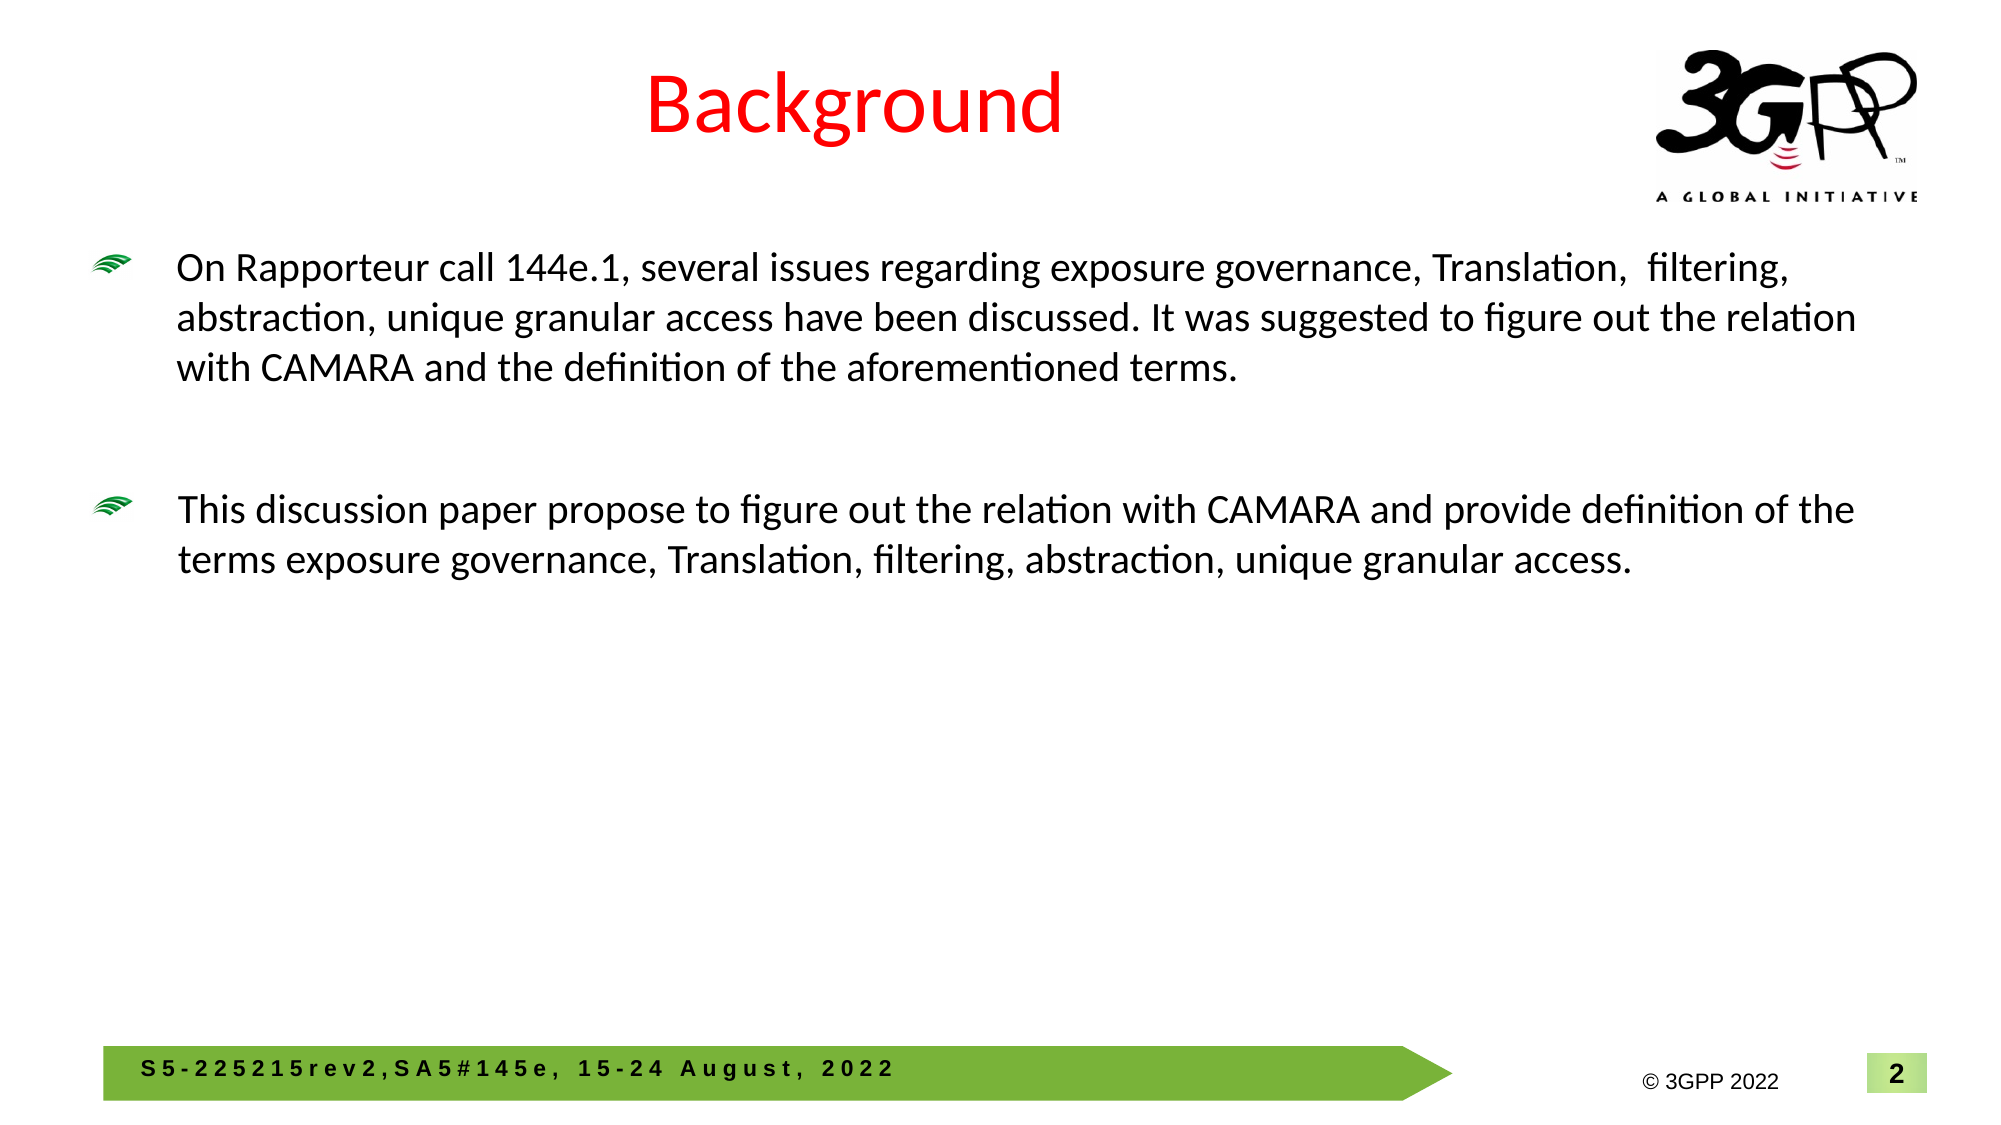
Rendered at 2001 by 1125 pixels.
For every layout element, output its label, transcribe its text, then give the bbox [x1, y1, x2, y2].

picture [88, 250, 133, 280]
picture [89, 492, 134, 522]
text_box This discussion paper propose to figure out the relation with CAMARA and provide definition of the terms exposure governance, Translation, filtering, abstraction, unique granular access. [75, 474, 1935, 590]
picture [1656, 50, 1917, 202]
title Background [109, 3, 1603, 192]
text_box On Rapporteur call 144e.1, several issues regarding exposure governance, Translation, filtering, abstraction, unique granular access have been discussed. It was suggested to figure out the relation with CAMARA and the definition of the aforementioned terms. [73, 232, 1894, 398]
